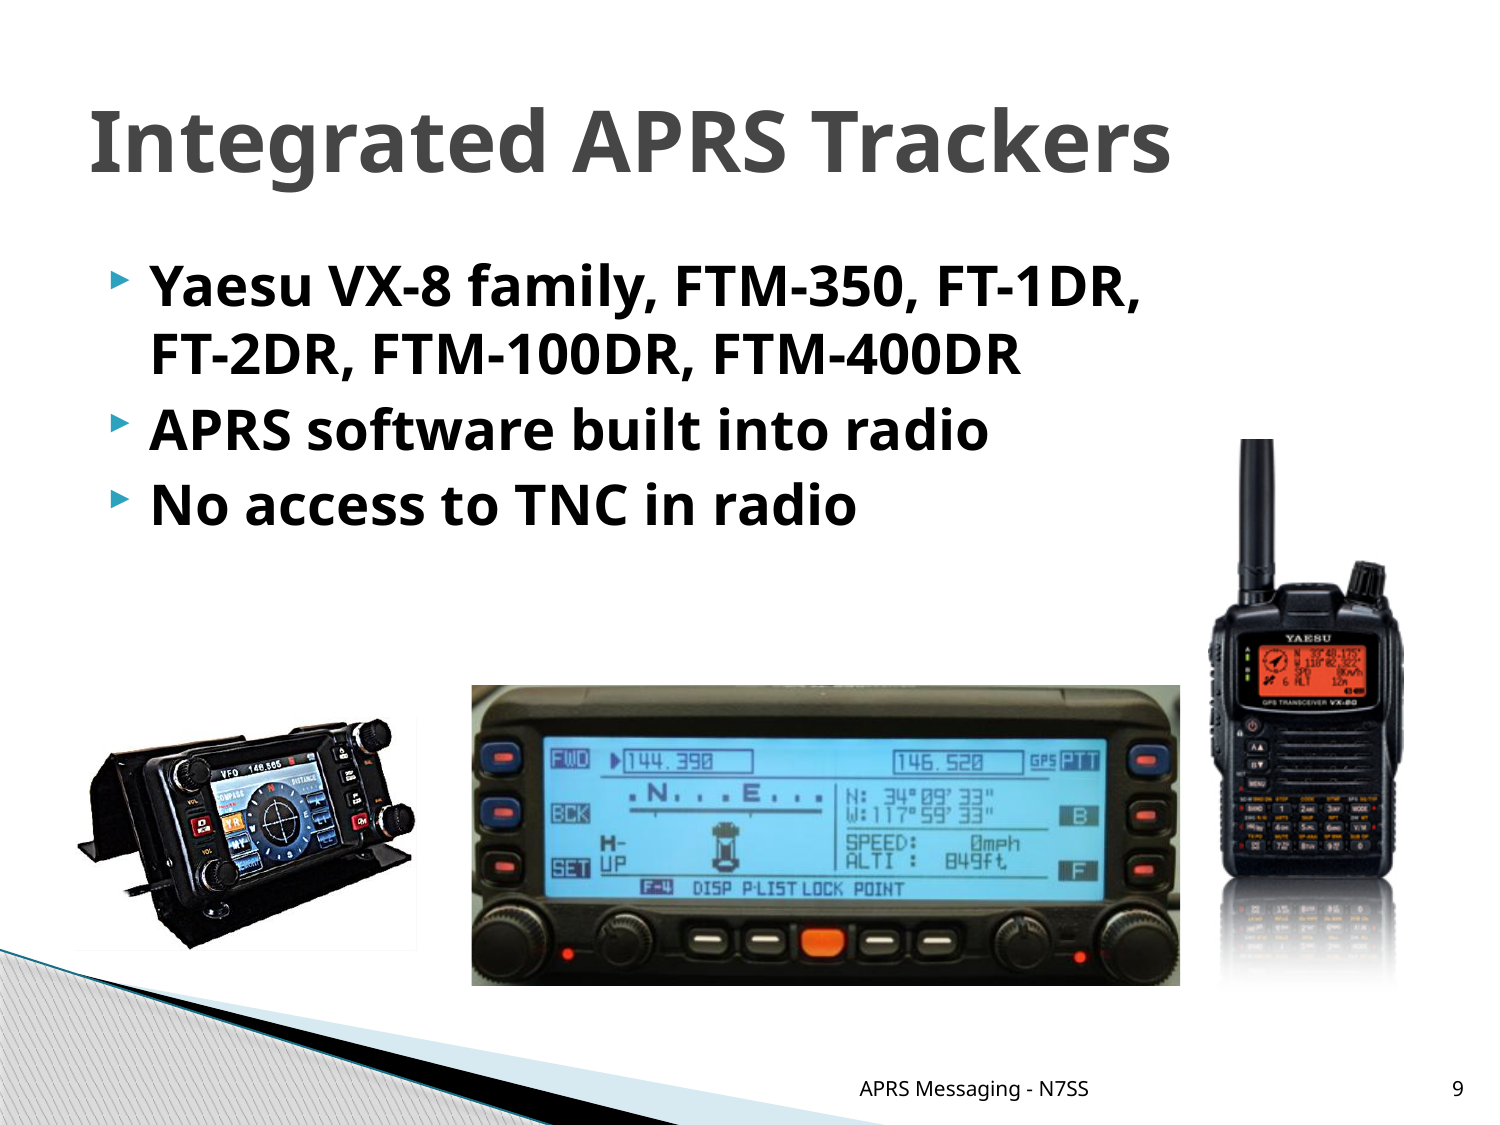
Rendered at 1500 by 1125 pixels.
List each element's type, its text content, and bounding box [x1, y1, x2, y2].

list Yaesu VX-8 family, FTM-350, FT-1DR, FT-2DR, FTM-100DR, FTM-400DR APRS software built into radio No access to TNC in radio [75, 243, 1425, 986]
picture [471, 684, 1181, 986]
title Integrated APRS Trackers [75, 45, 1425, 233]
picture [1208, 439, 1405, 997]
slide_number 9 [1418, 1051, 1479, 1112]
picture [74, 717, 417, 952]
footer APRS Messaging - N7SS [718, 1051, 1105, 1112]
